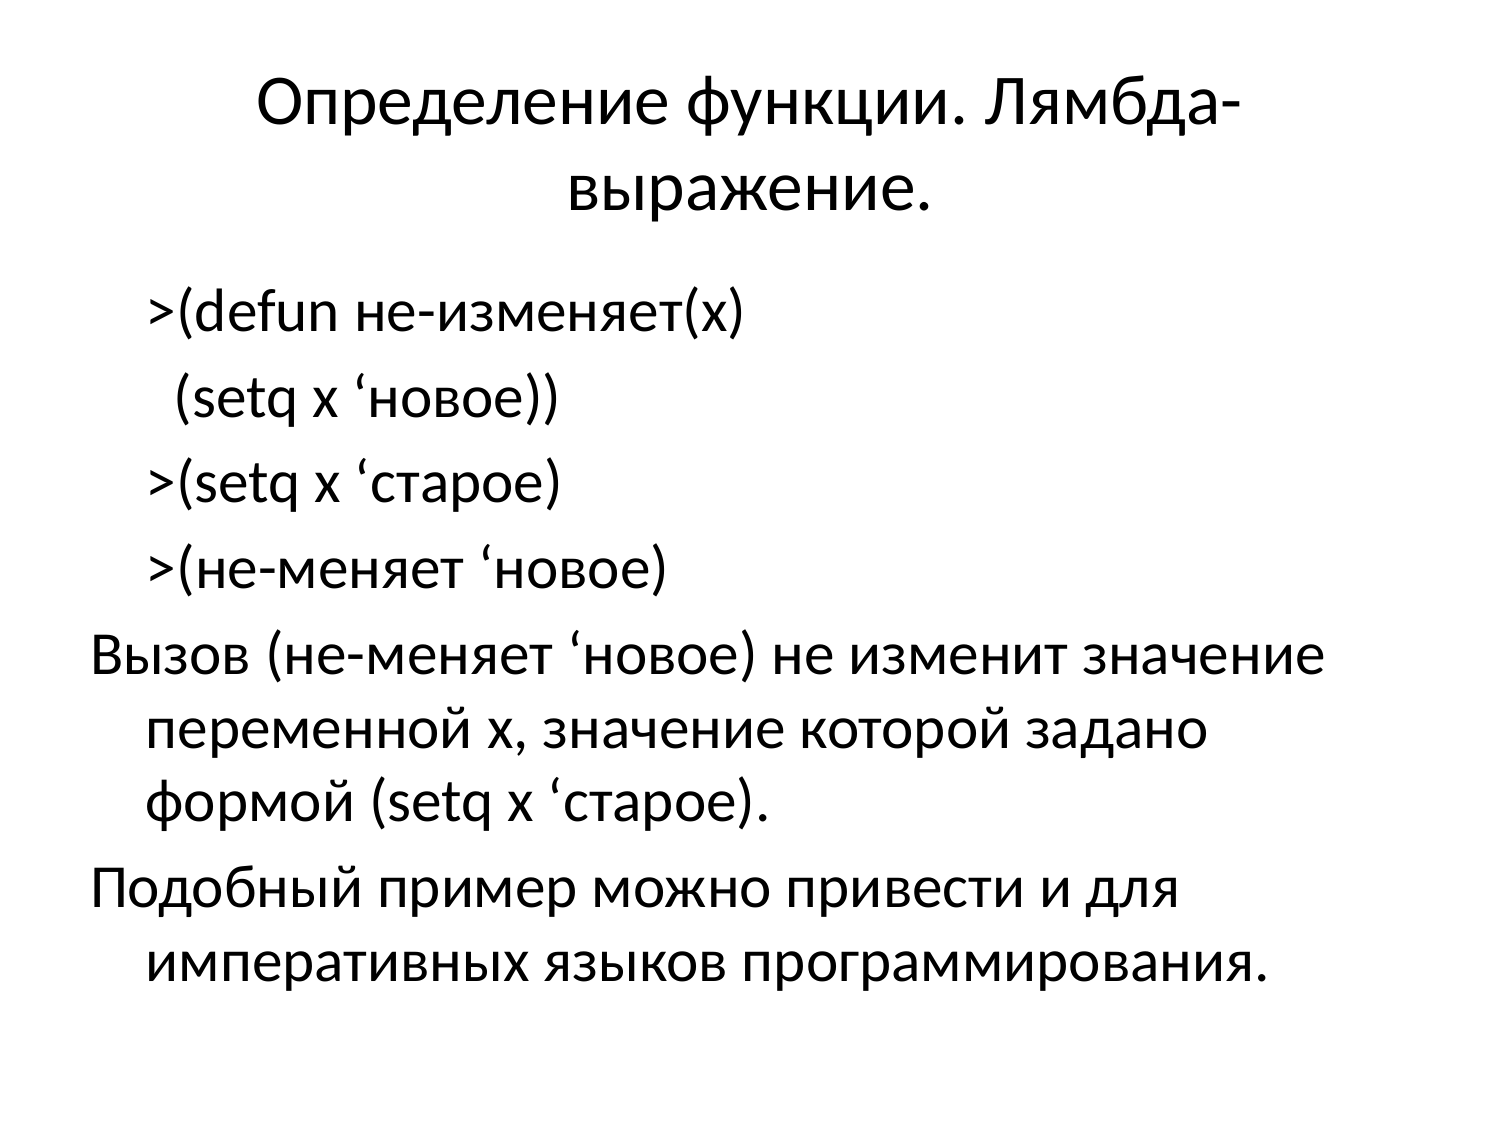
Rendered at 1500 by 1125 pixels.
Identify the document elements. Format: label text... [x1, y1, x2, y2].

list >(defun не-изменяет(x) (setq x ‘новое)) >(setq x ‘старое) >(не-меняет ‘новое) Вызов (не-меняет ‘новое) не изменит значение переменной x, значение которой задано формой (setq x ‘старое). Подобный пример можно привести и для императивных языков программирования. [75, 262, 1425, 1005]
title Определение функции. Лямбда-выражение. [75, 45, 1425, 233]
